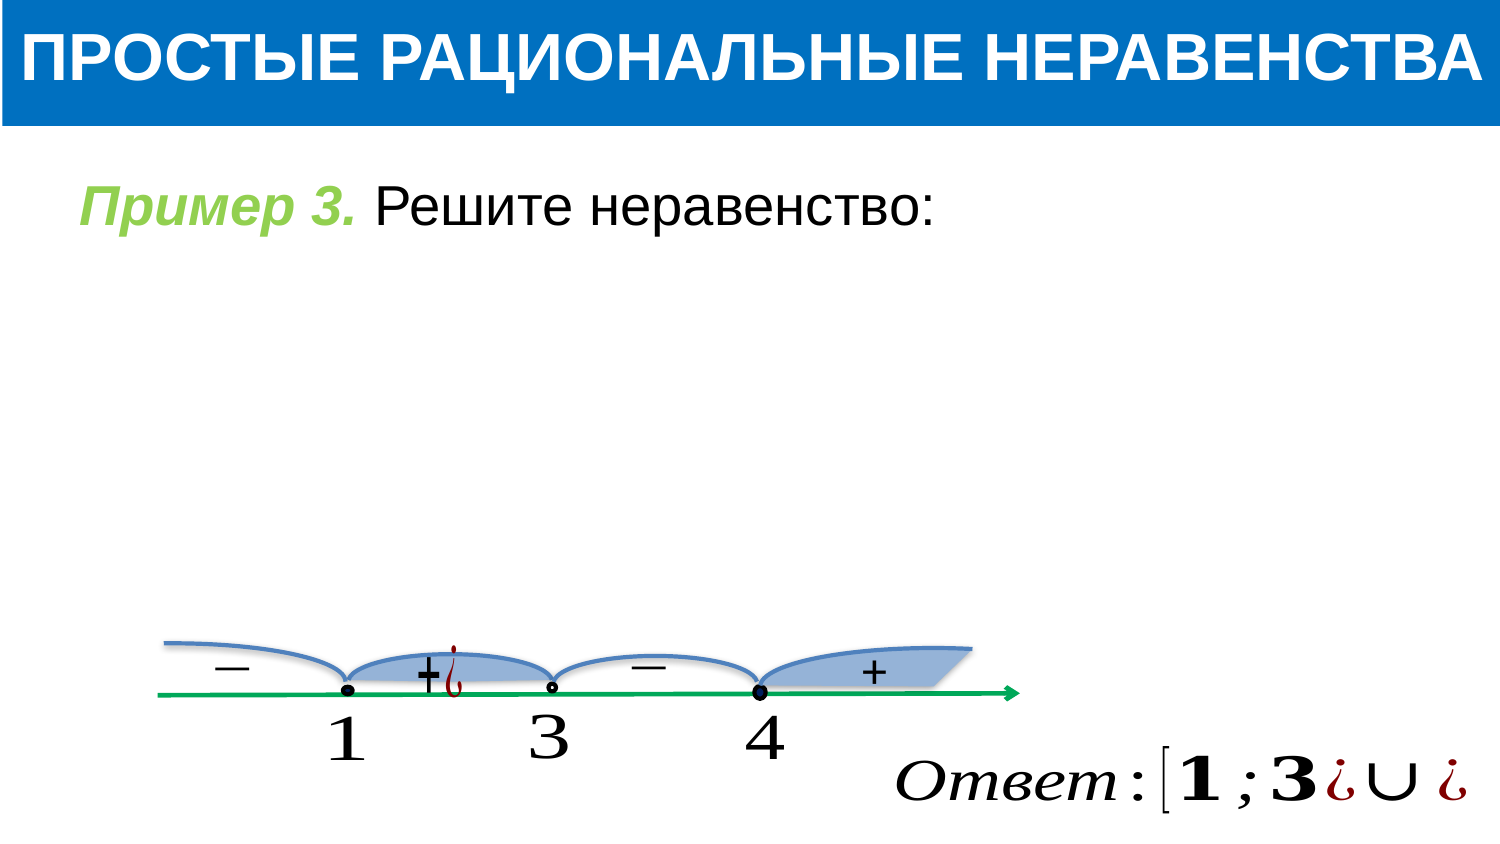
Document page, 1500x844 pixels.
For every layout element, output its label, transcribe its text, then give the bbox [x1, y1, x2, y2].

text_box [348, 652, 551, 682]
text_box [340, 686, 355, 691]
text_box + [862, 638, 920, 691]
text_box [546, 686, 559, 691]
text_box [920, 645, 973, 687]
text_box [163, 641, 348, 682]
text_box [551, 653, 758, 684]
text_box ПРОСТЫЕ РАЦИОНАЛЬНЫЕ НЕРАВЕНСТВА [5, 9, 1500, 94]
text_box [758, 649, 862, 686]
text_box [2, 0, 1500, 126]
